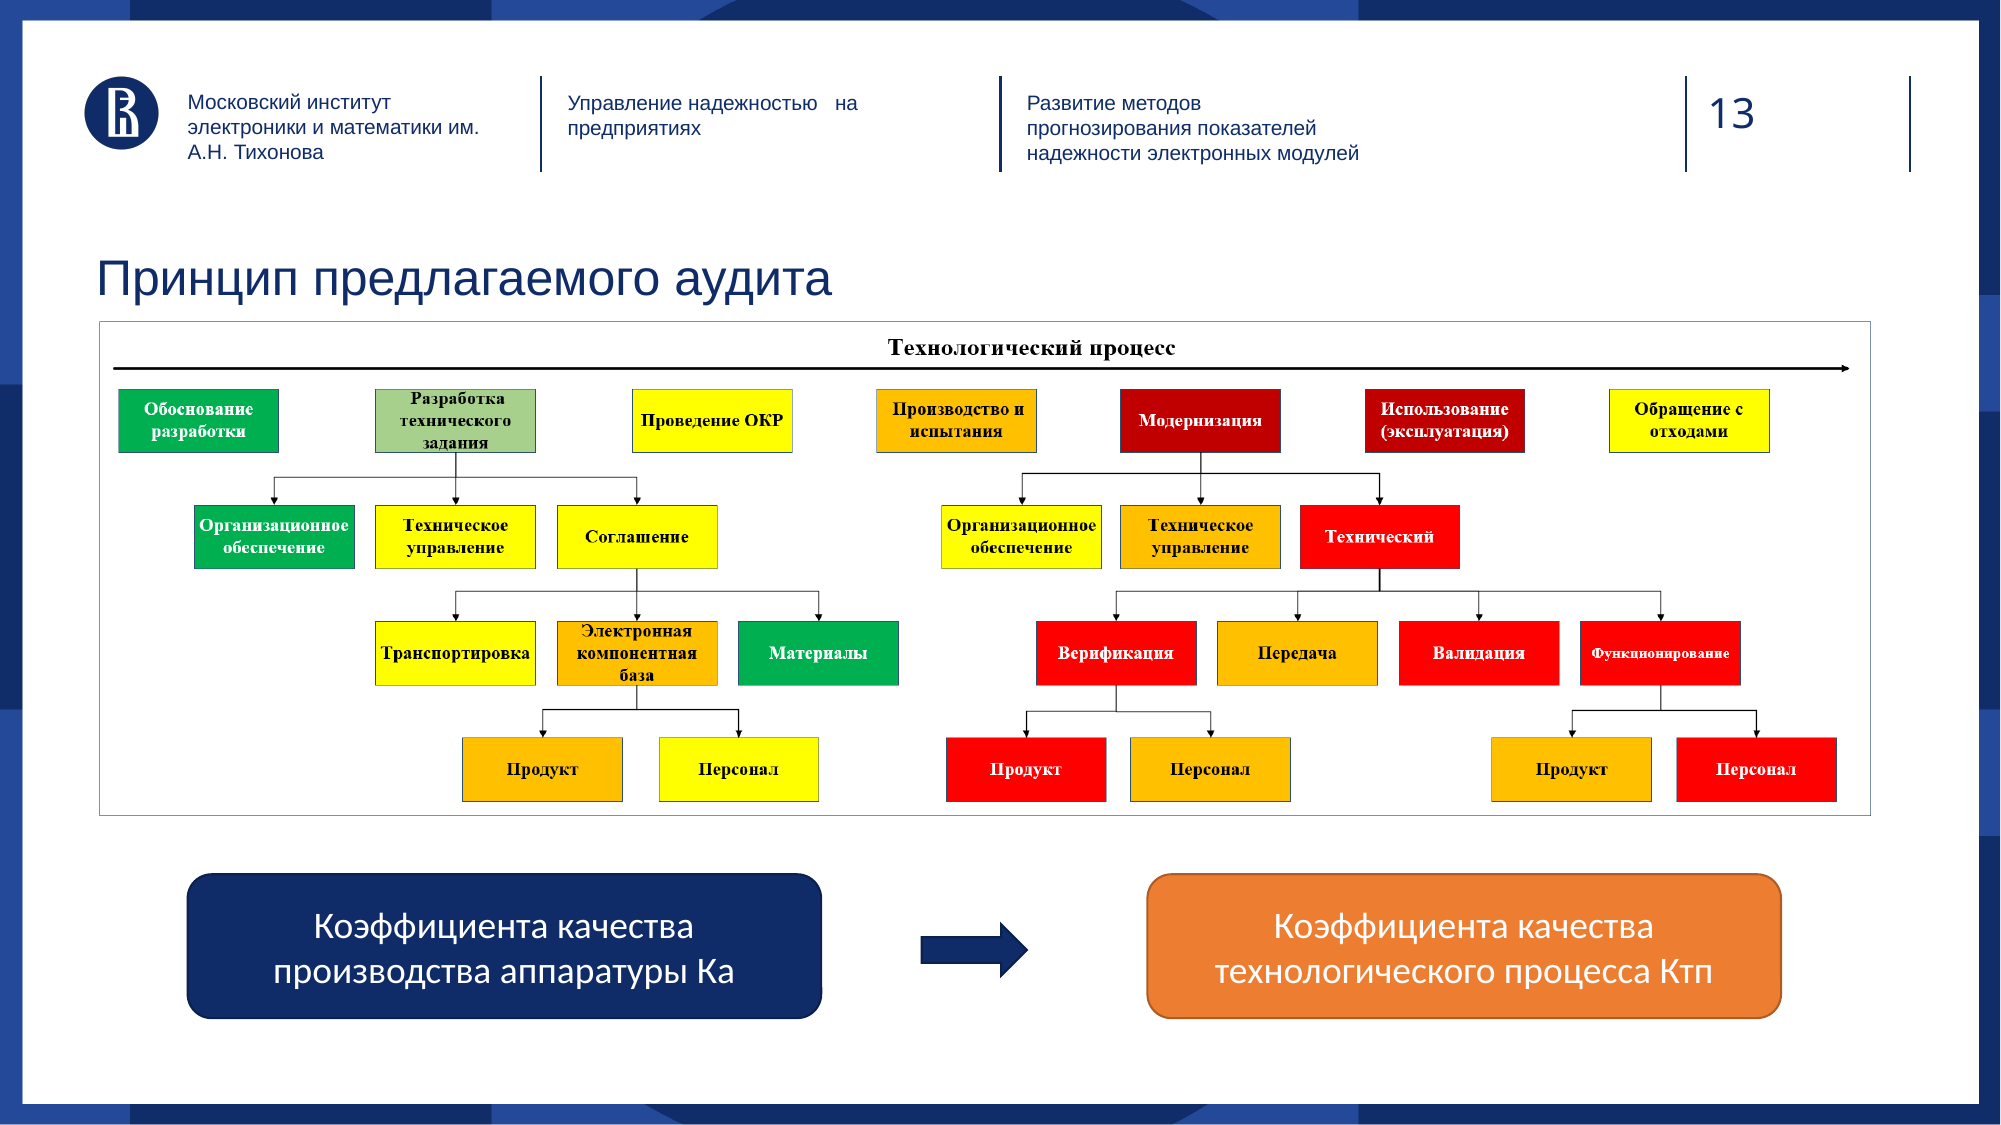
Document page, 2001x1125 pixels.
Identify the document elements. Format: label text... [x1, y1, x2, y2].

text_box [920, 921, 1029, 979]
picture [0, 0, 2001, 1125]
title Принцип предлагаемого аудита [96, 245, 1805, 313]
text_box Коэффициента качества технологического процесса Ктп [1146, 873, 1783, 1020]
list Развитие методов прогнозирования показателей надежности электронных модулей [1026, 90, 1367, 157]
text_box Коэффициента качества производства аппаратуры Ка [186, 873, 823, 1020]
list Управление надежностью на предприятиях [567, 90, 907, 157]
list Московский институт электроники и математики им. А.Н. Тихонова [187, 88, 500, 157]
